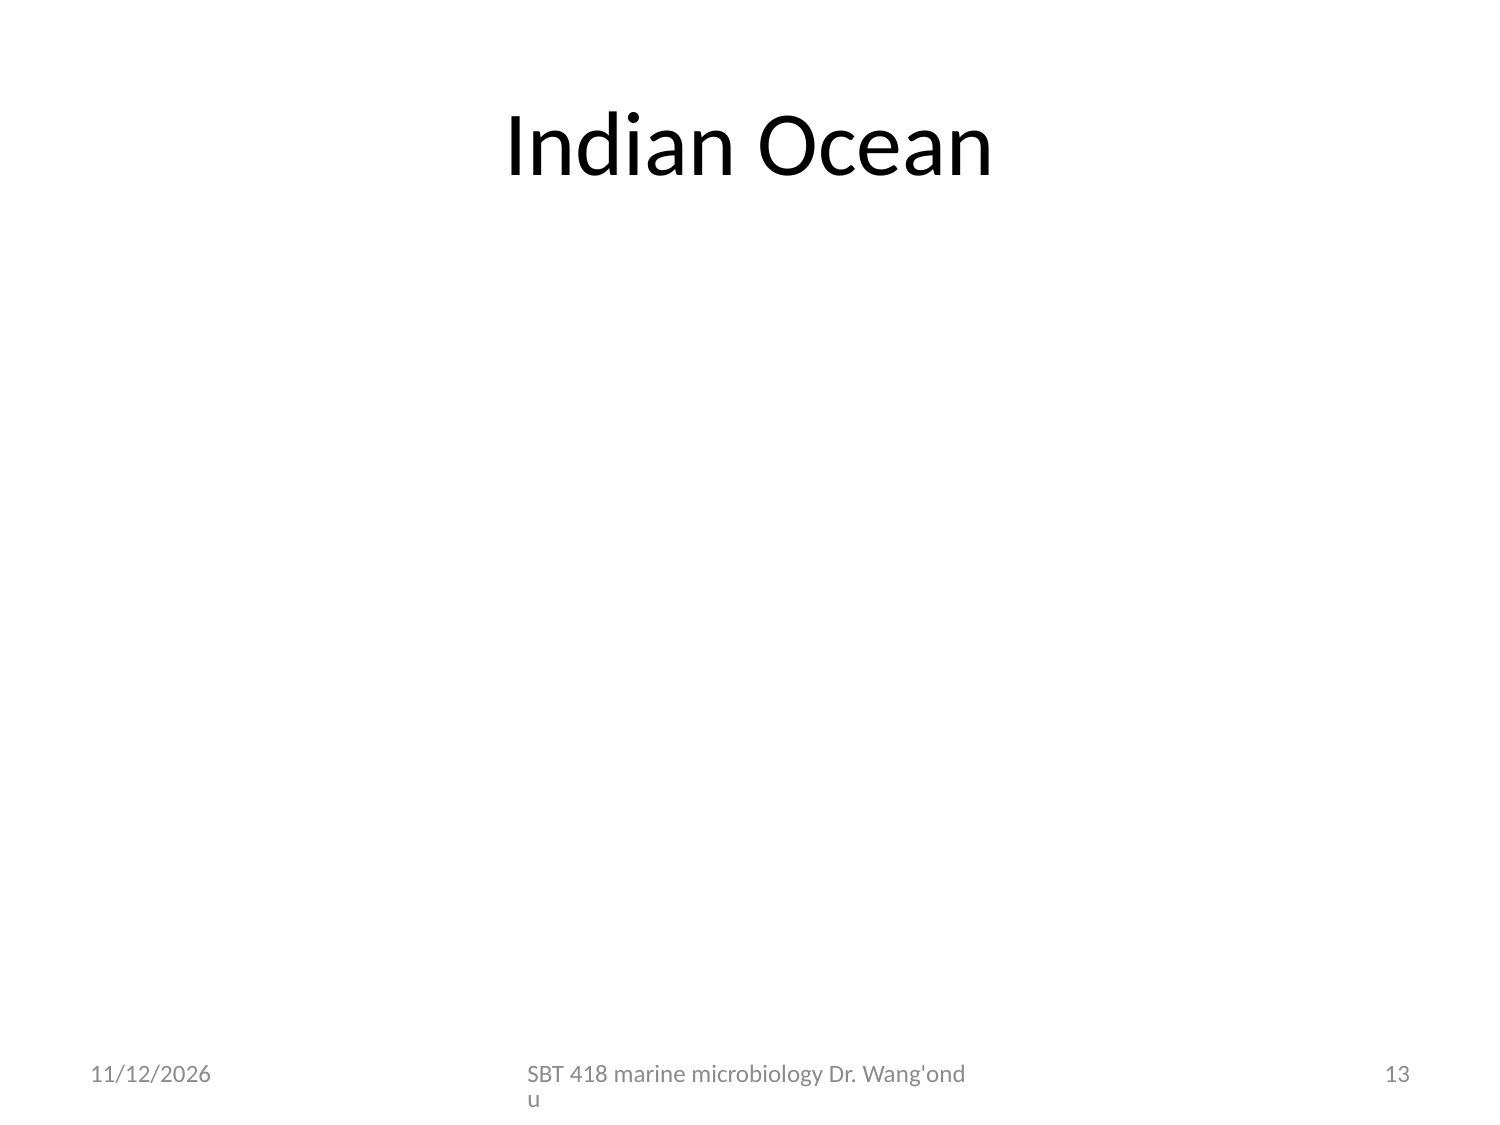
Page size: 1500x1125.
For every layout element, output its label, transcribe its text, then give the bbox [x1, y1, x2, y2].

title Indian Ocean [75, 45, 1425, 233]
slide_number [75, 1042, 425, 1103]
footer SBT 418 marine microbiology Dr. Wang'ondu [512, 1042, 988, 1103]
slide_number 13 [1074, 1042, 1425, 1103]
